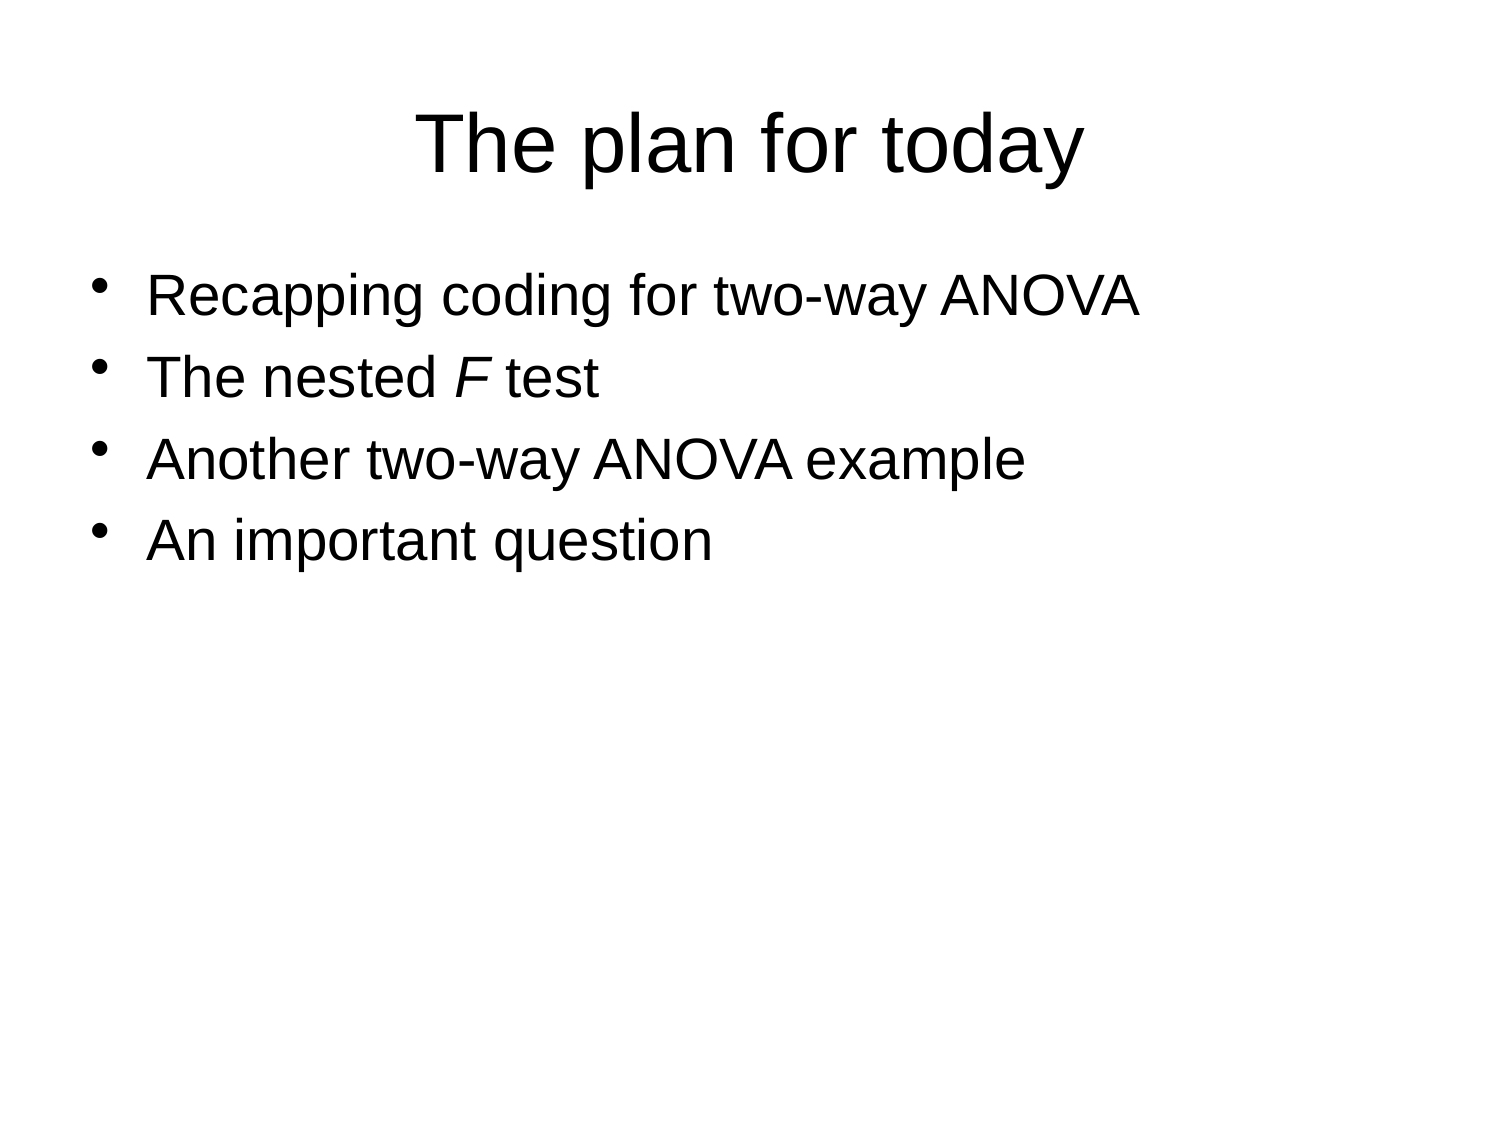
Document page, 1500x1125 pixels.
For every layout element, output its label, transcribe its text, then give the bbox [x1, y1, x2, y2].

title The plan for today [74, 44, 1426, 233]
list Recapping coding for two-way ANOVA The nested F test Another two-way ANOVA example An important question [74, 249, 1426, 1006]
